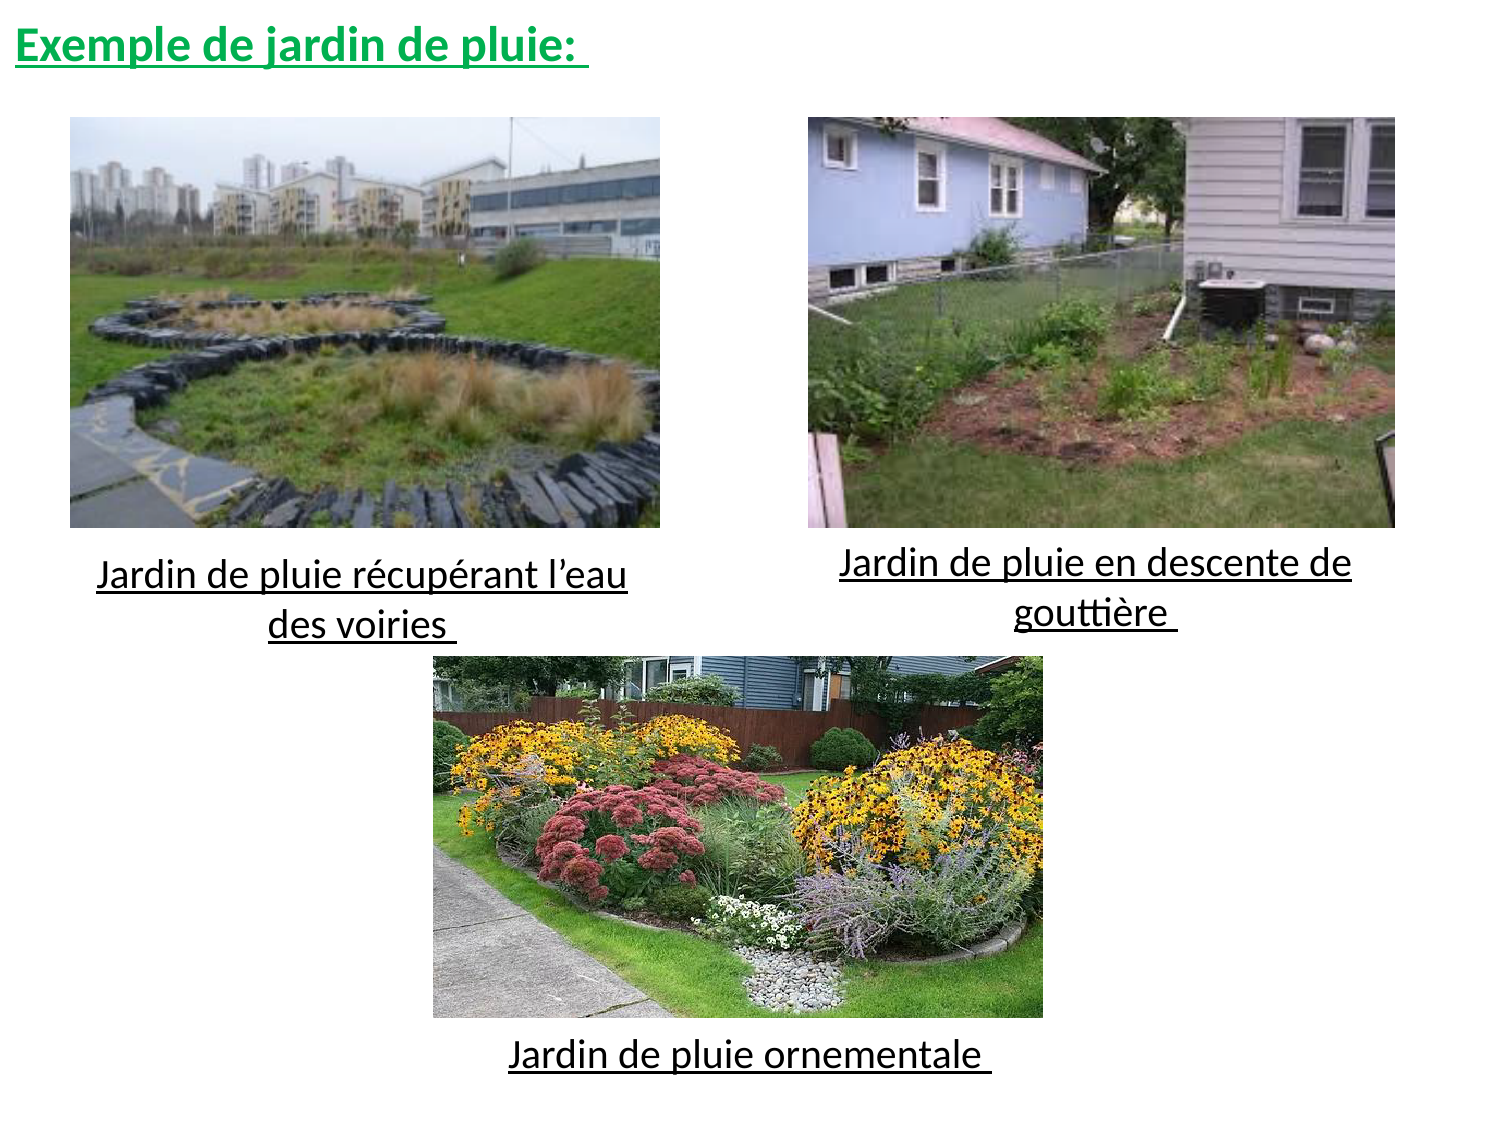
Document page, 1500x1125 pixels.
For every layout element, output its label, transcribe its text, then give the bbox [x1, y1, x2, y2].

text_box Jardin de pluie en descente de gouttière [796, 527, 1395, 643]
picture [808, 116, 1395, 528]
text_box Jardin de pluie ornementale [410, 1019, 1090, 1085]
picture [70, 116, 660, 528]
picture [433, 656, 1044, 1019]
subtitle Jardin de pluie récupérant l’eau des voiries [70, 539, 654, 827]
title Exemple de jardin de pluie: [0, 0, 1275, 82]
